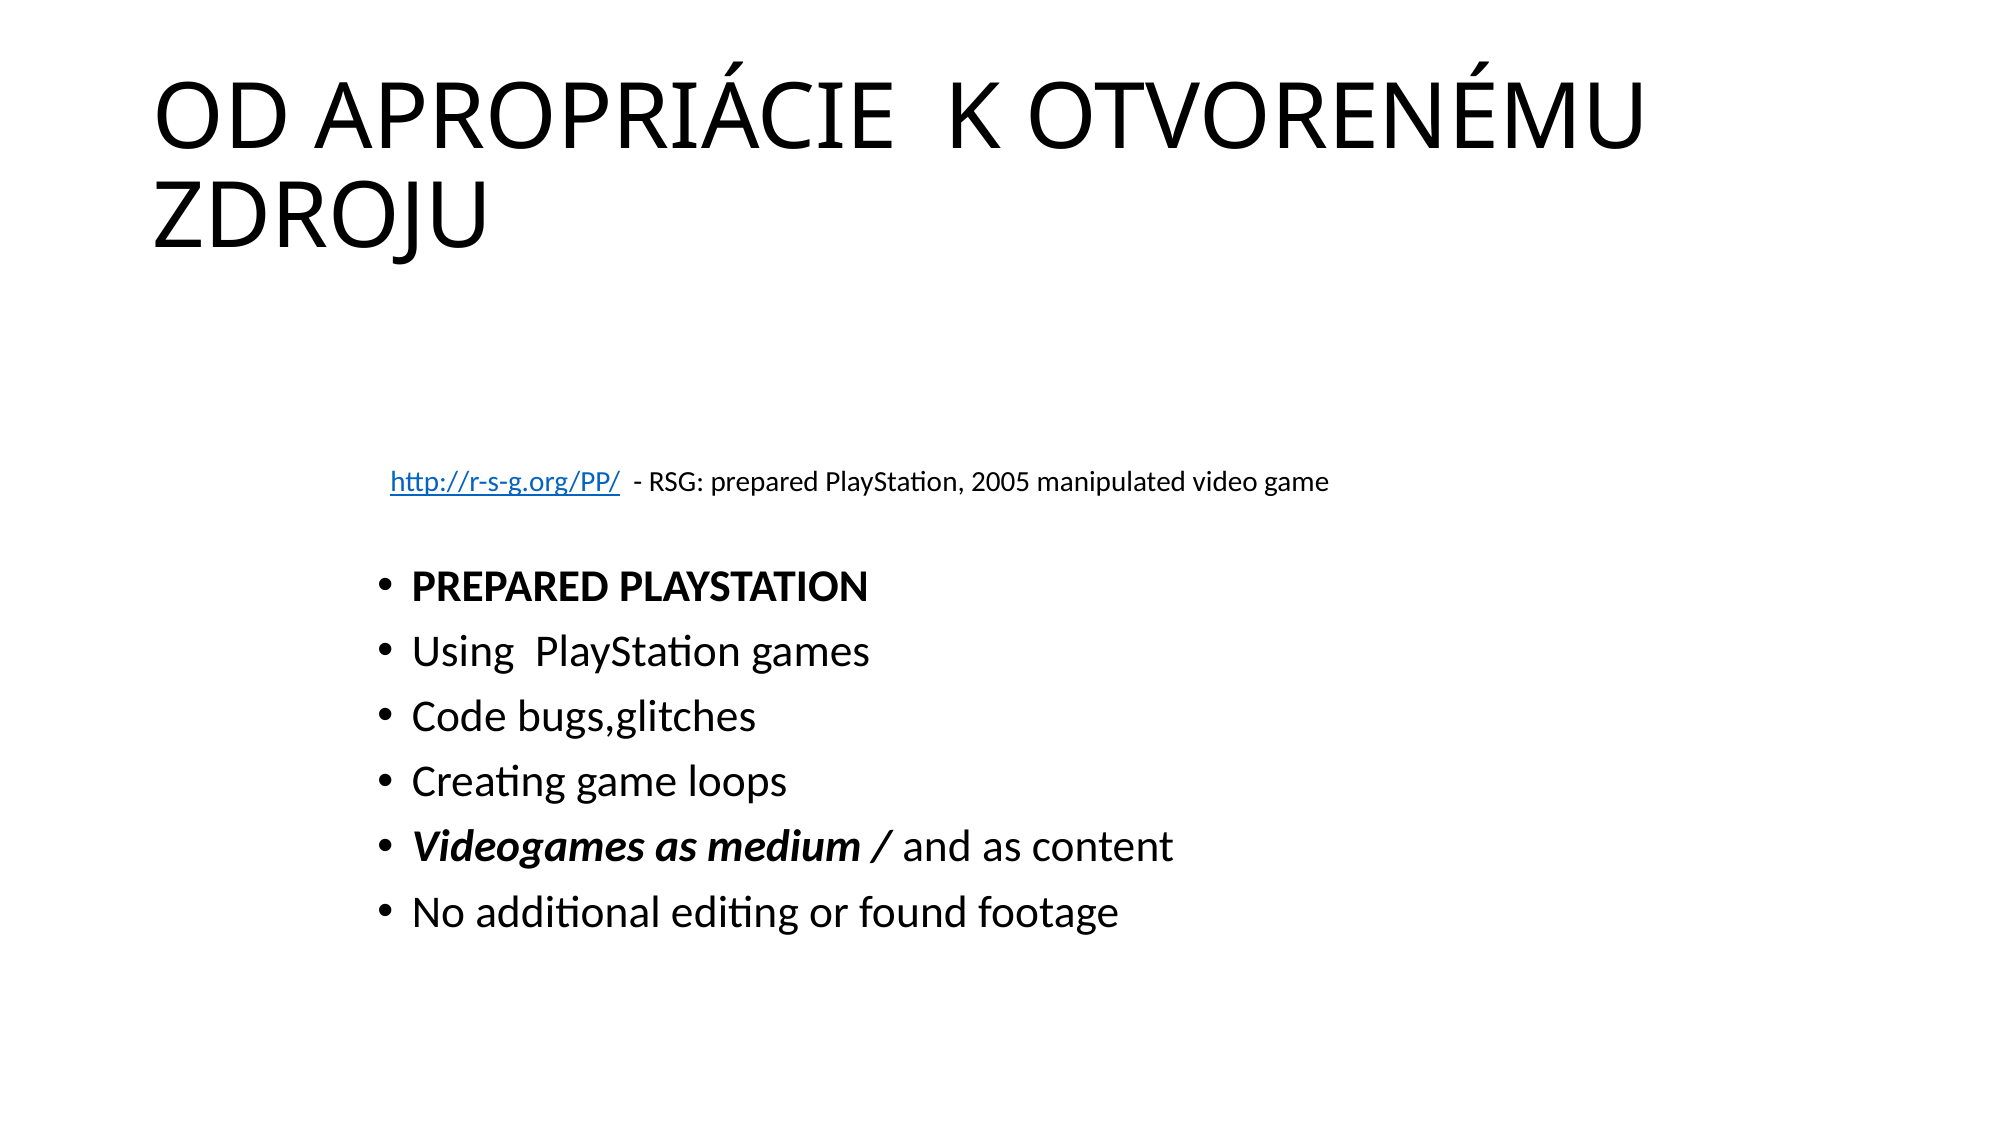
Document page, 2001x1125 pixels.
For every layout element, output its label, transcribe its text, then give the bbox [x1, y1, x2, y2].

title OD APROPRIÁCIE K OTVORENÉMU ZDROJU [137, 59, 1863, 278]
list http://r-s-g.org/PP/ - RSG: prepared PlayStation, 2005 manipulated video game PREPARED PLAYSTATION Using PlayStation games Code bugs,glitches Creating game loops Videogames as medium / and as content No additional editing or found footage [362, 388, 1638, 950]
